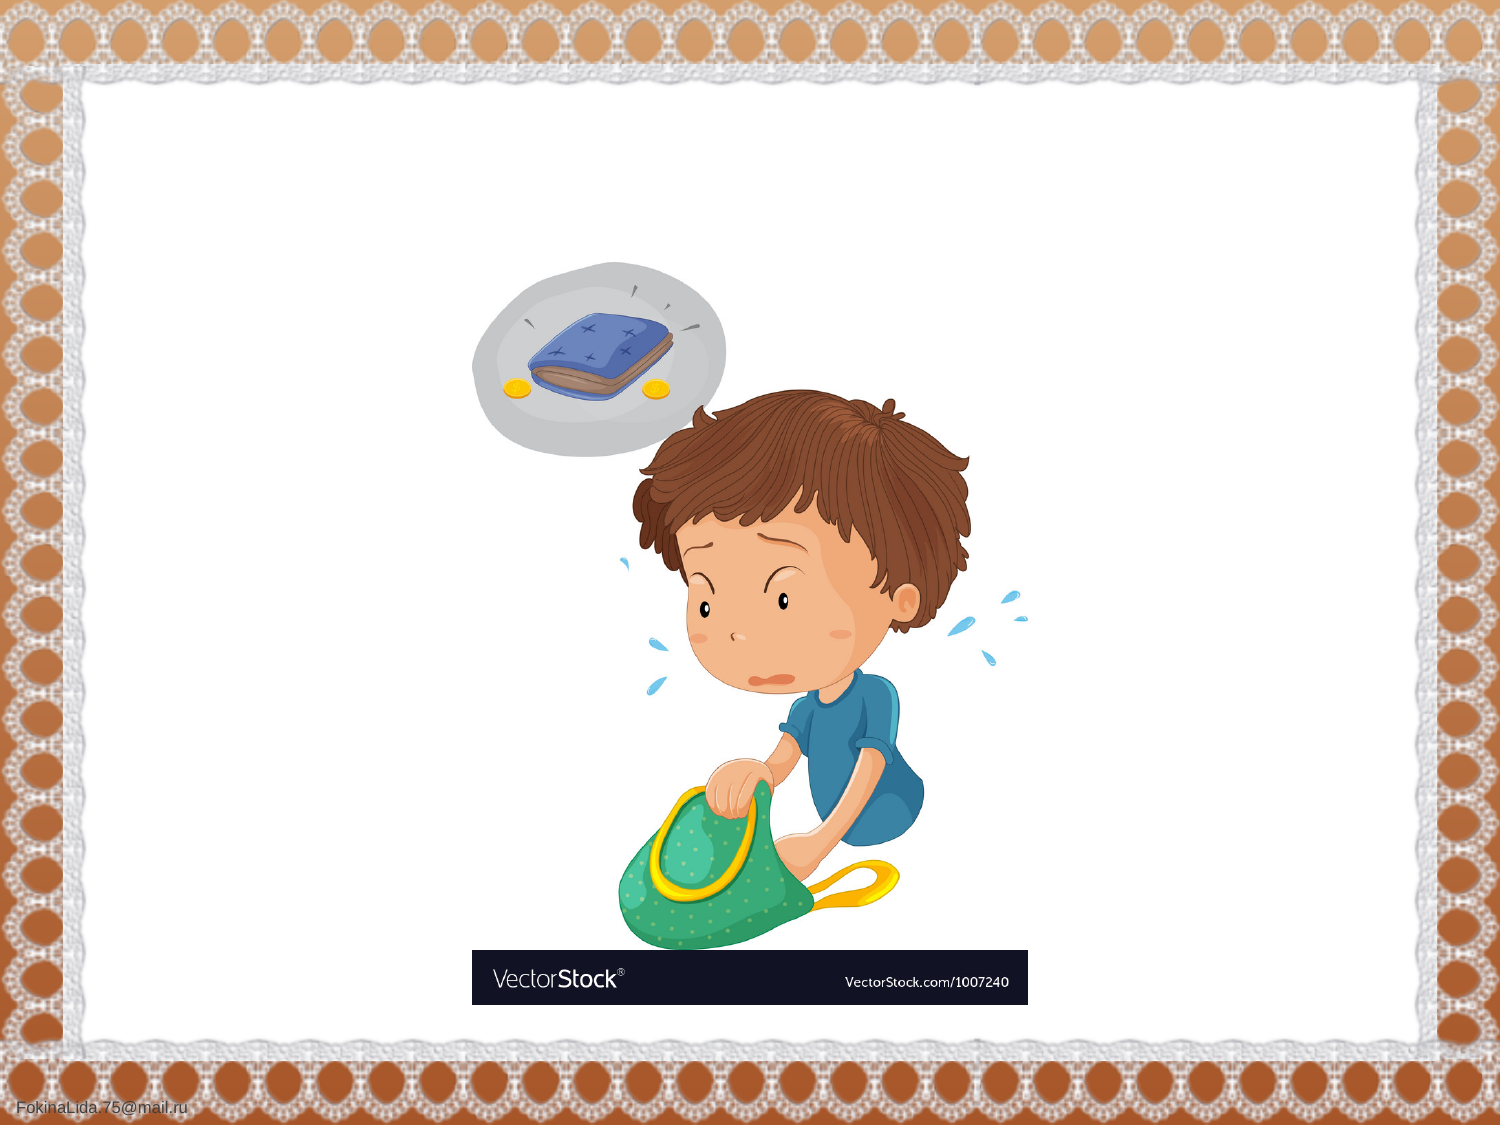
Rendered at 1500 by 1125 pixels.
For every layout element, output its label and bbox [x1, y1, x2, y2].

list [471, 262, 1028, 1006]
picture [0, 0, 1500, 1125]
